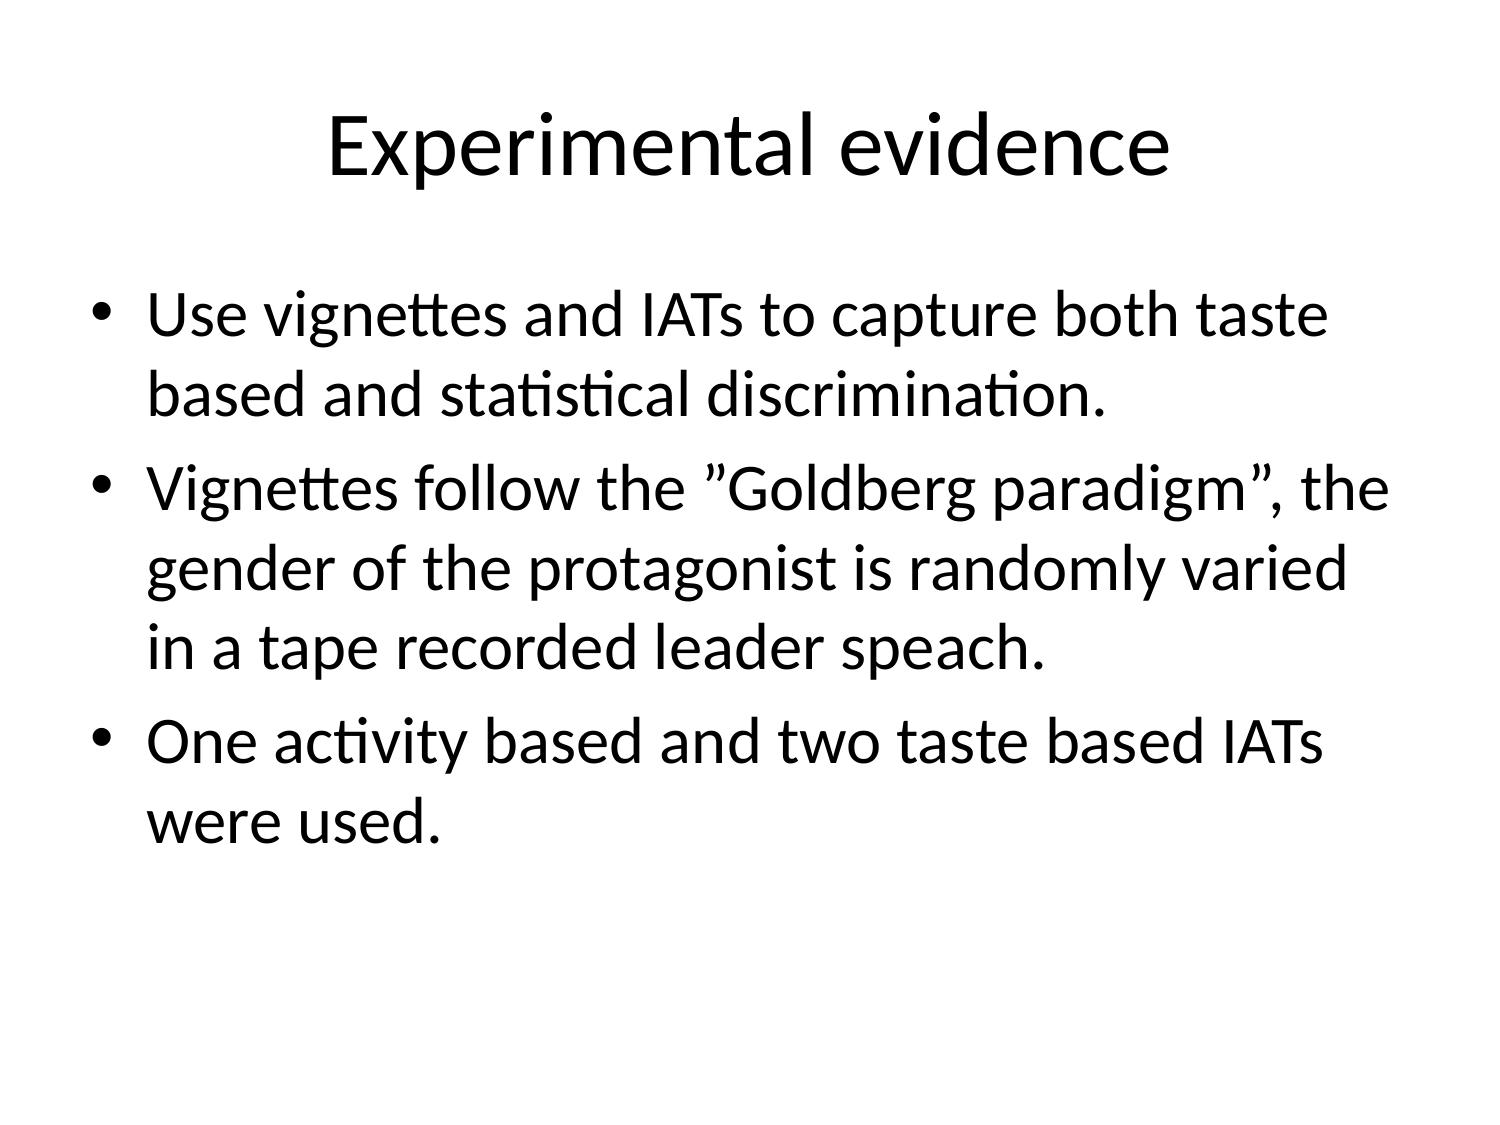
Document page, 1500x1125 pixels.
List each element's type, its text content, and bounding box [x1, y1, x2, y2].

list Use vignettes and IATs to capture both taste based and statistical discrimination. Vignettes follow the ”Goldberg paradigm”, the gender of the protagonist is randomly varied in a tape recorded leader speach. One activity based and two taste based IATs were used. [74, 262, 1426, 1006]
title Experimental evidence [74, 44, 1426, 233]
